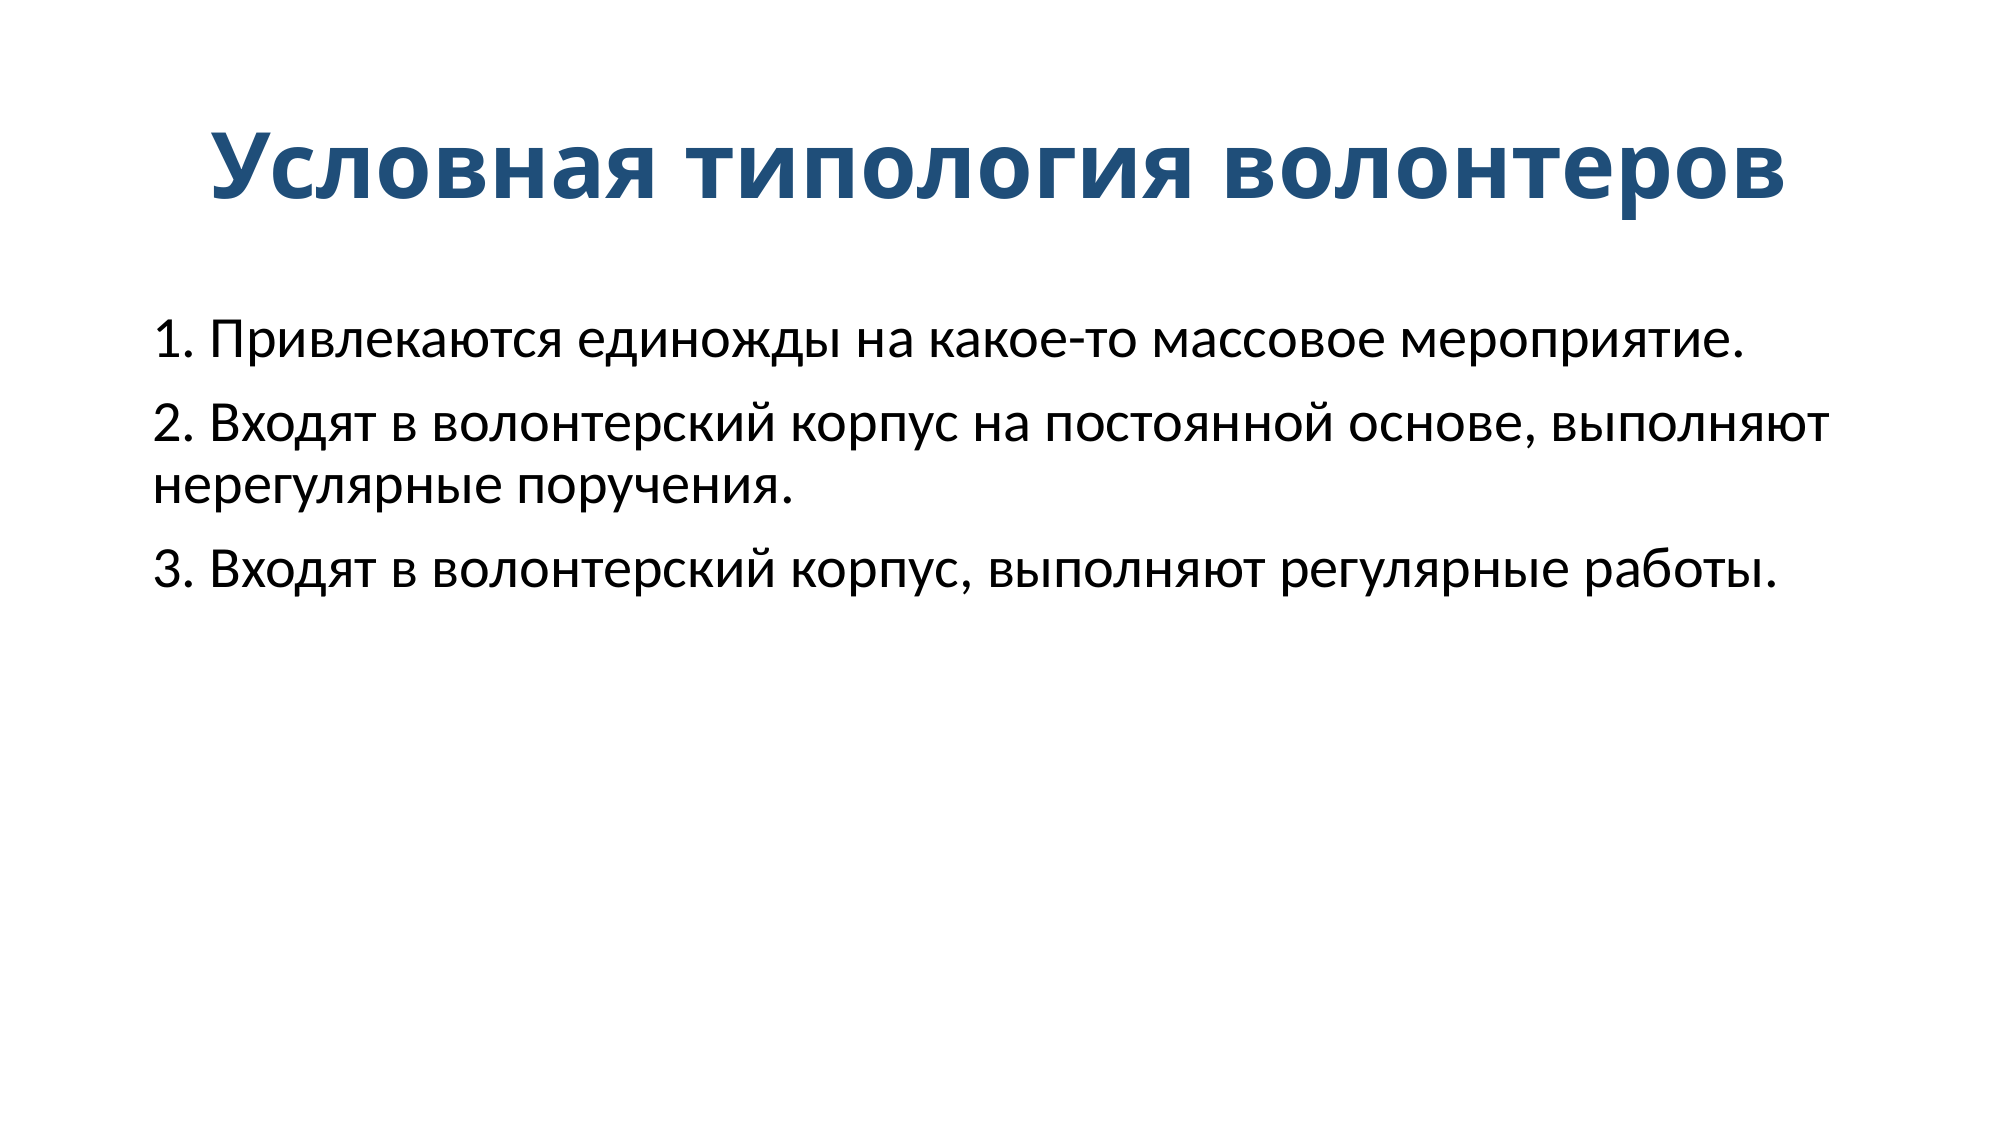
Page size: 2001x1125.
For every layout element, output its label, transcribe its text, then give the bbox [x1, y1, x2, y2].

list 1. Привлекаются единожды на какое-то массовое мероприятие. 2. Входят в волонтерский корпус на постоянной основе, выполняют нерегулярные поручения. 3. Входят в волонтерский корпус, выполняют регулярные работы. [137, 299, 1863, 1014]
title Условная типология волонтеров [137, 59, 1863, 278]
